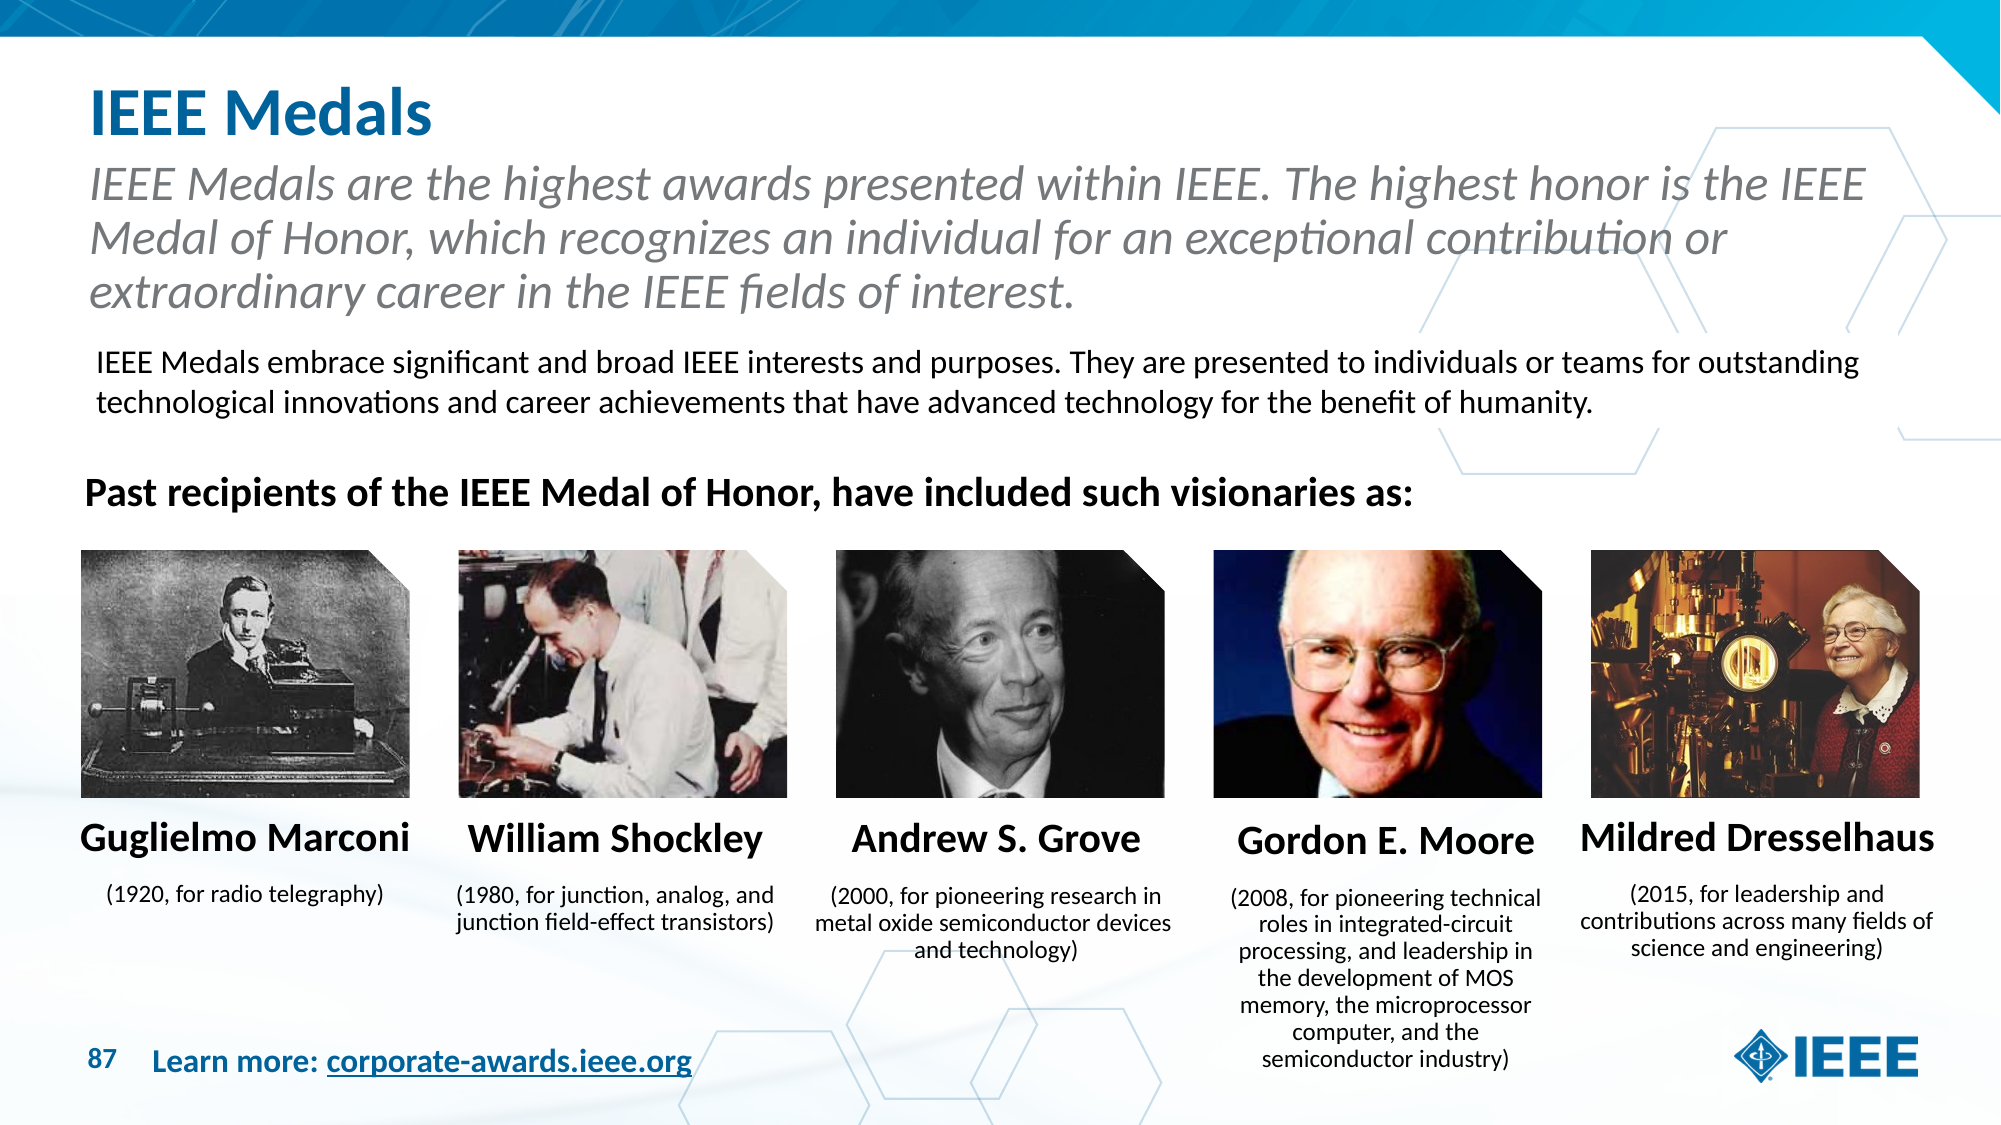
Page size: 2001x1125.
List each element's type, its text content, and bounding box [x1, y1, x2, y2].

picture [0, 549, 2000, 1125]
text_box IEEE Medals embrace significant and broad IEEE interests and purposes. They are presented to individuals or teams for outstanding technological innovations and career achievements that have advanced technology for the benefit of humanity. [81, 333, 1899, 428]
text_box William Shockley (1980, for junction, analog, and junction field-effect transistors) [432, 808, 799, 945]
slide_number ‹#› [72, 1041, 137, 1072]
list Past recipients of the IEEE Medal of Honor, have included such visionaries as: [69, 463, 1624, 576]
title IEEE Medals [74, 68, 1928, 149]
picture [0, 0, 2000, 135]
list IEEE Medals are the highest awards presented within IEEE. The highest honor is the IEEE Medal of Honor, which recognizes an individual for an exceptional contribution or extraordinary career in the IEEE fields of interest. [74, 149, 1930, 237]
text_box Gordon E. Moore (2008, for pioneering technical roles in integrated-circuit processing, and leadership in the development of MOS memory, the microprocessor computer, and the semiconductor industry) [1213, 811, 1559, 1125]
text_box Guglielmo Marconi (1920, for radio telegraphy) [62, 807, 429, 974]
text_box Mildred Dresselhaus (2015, for leadership and contributions across many fields of science and engineering) [1560, 807, 1955, 1056]
text_box Learn more: corporate-awards.ieee.org [137, 1023, 1213, 1087]
text_box Andrew S. Grove (2000, for pioneering research in metal oxide semiconductor devices and technology) [794, 809, 1199, 1086]
